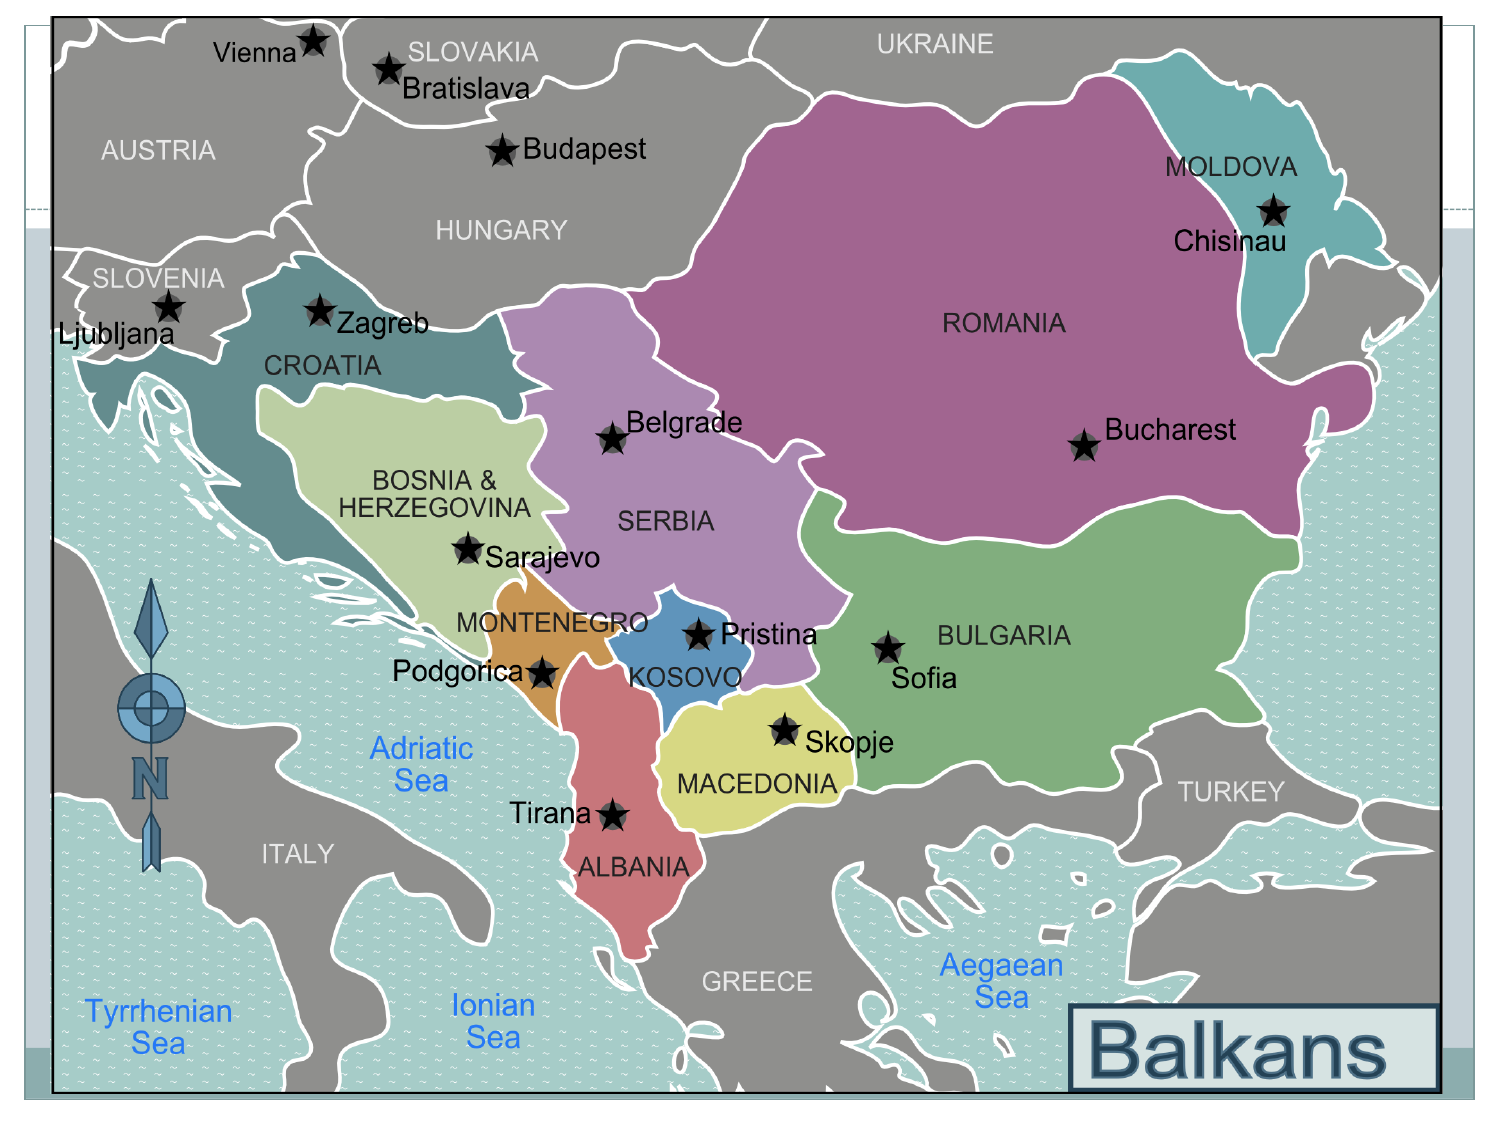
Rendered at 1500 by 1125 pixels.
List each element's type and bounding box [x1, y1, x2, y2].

picture [49, 16, 1443, 1094]
